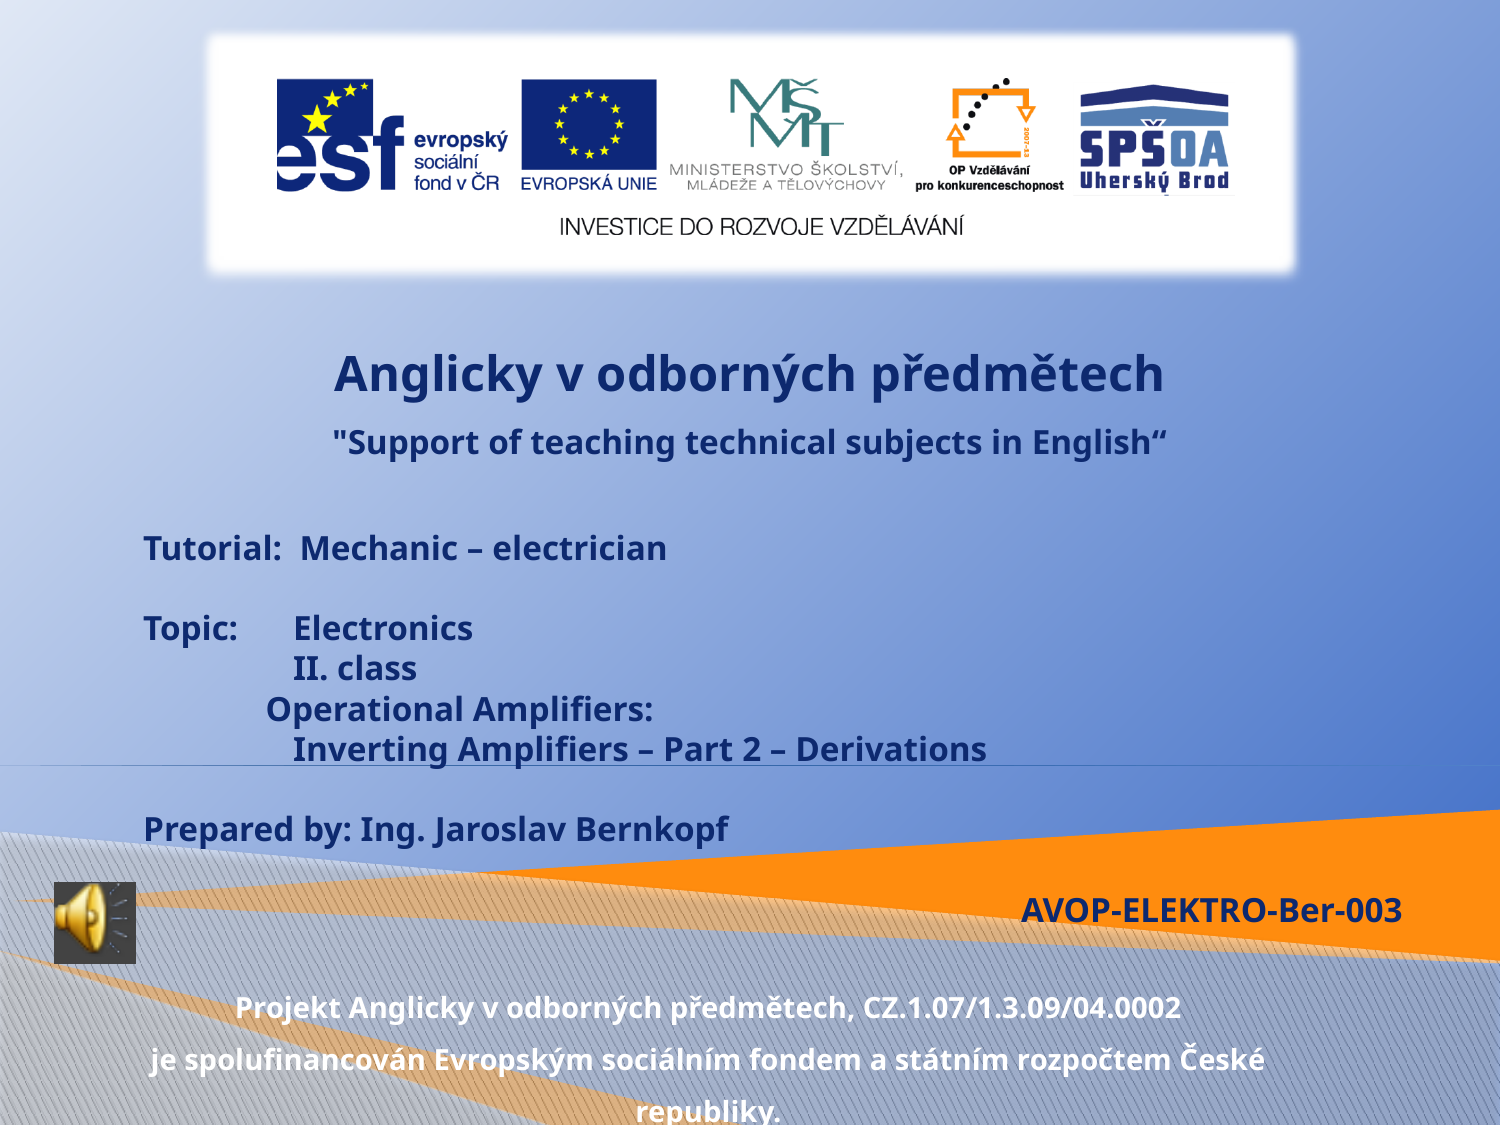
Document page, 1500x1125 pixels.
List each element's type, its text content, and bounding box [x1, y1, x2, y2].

text_box [218, 42, 1282, 256]
title Anglicky v odborných předmětech "Support of teaching technical subjects in English“ [206, 302, 1294, 469]
text_box Projekt Anglicky v odborných předmětech, CZ.1.07/1.3.09/04.0002 je spolufinancován Evropským sociálním fondem a státním rozpočtem České republiky. [64, 964, 1353, 1125]
picture [277, 78, 1236, 235]
picture [52, 881, 137, 965]
subtitle Tutorial: Mechanic – electrician Topic: Electronics II. class Operational Amplifiers: Inverting Amplifiers – Part 2 – Derivations Prepared by: Ing. Jaroslav Bernkopf AVOP-ELEKTRO-Ber-003 [135, 527, 1411, 846]
